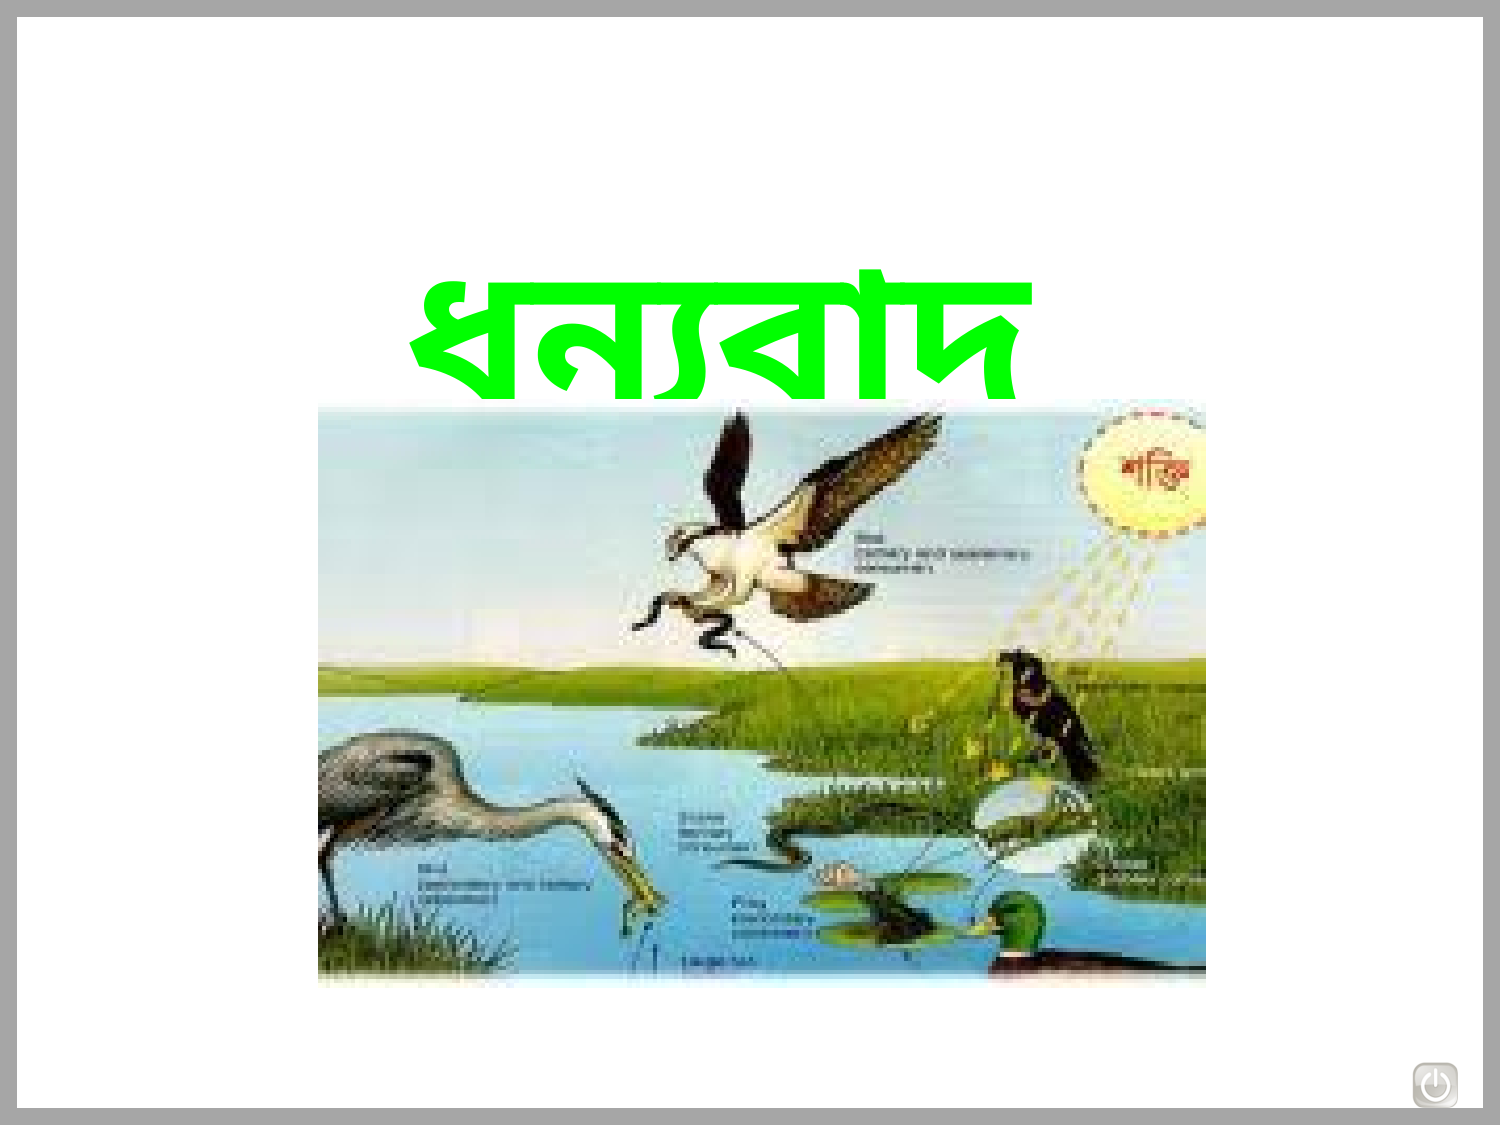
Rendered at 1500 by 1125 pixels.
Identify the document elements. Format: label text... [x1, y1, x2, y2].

picture [317, 399, 1206, 988]
text_box ধন্যবাদ [374, 199, 1063, 398]
